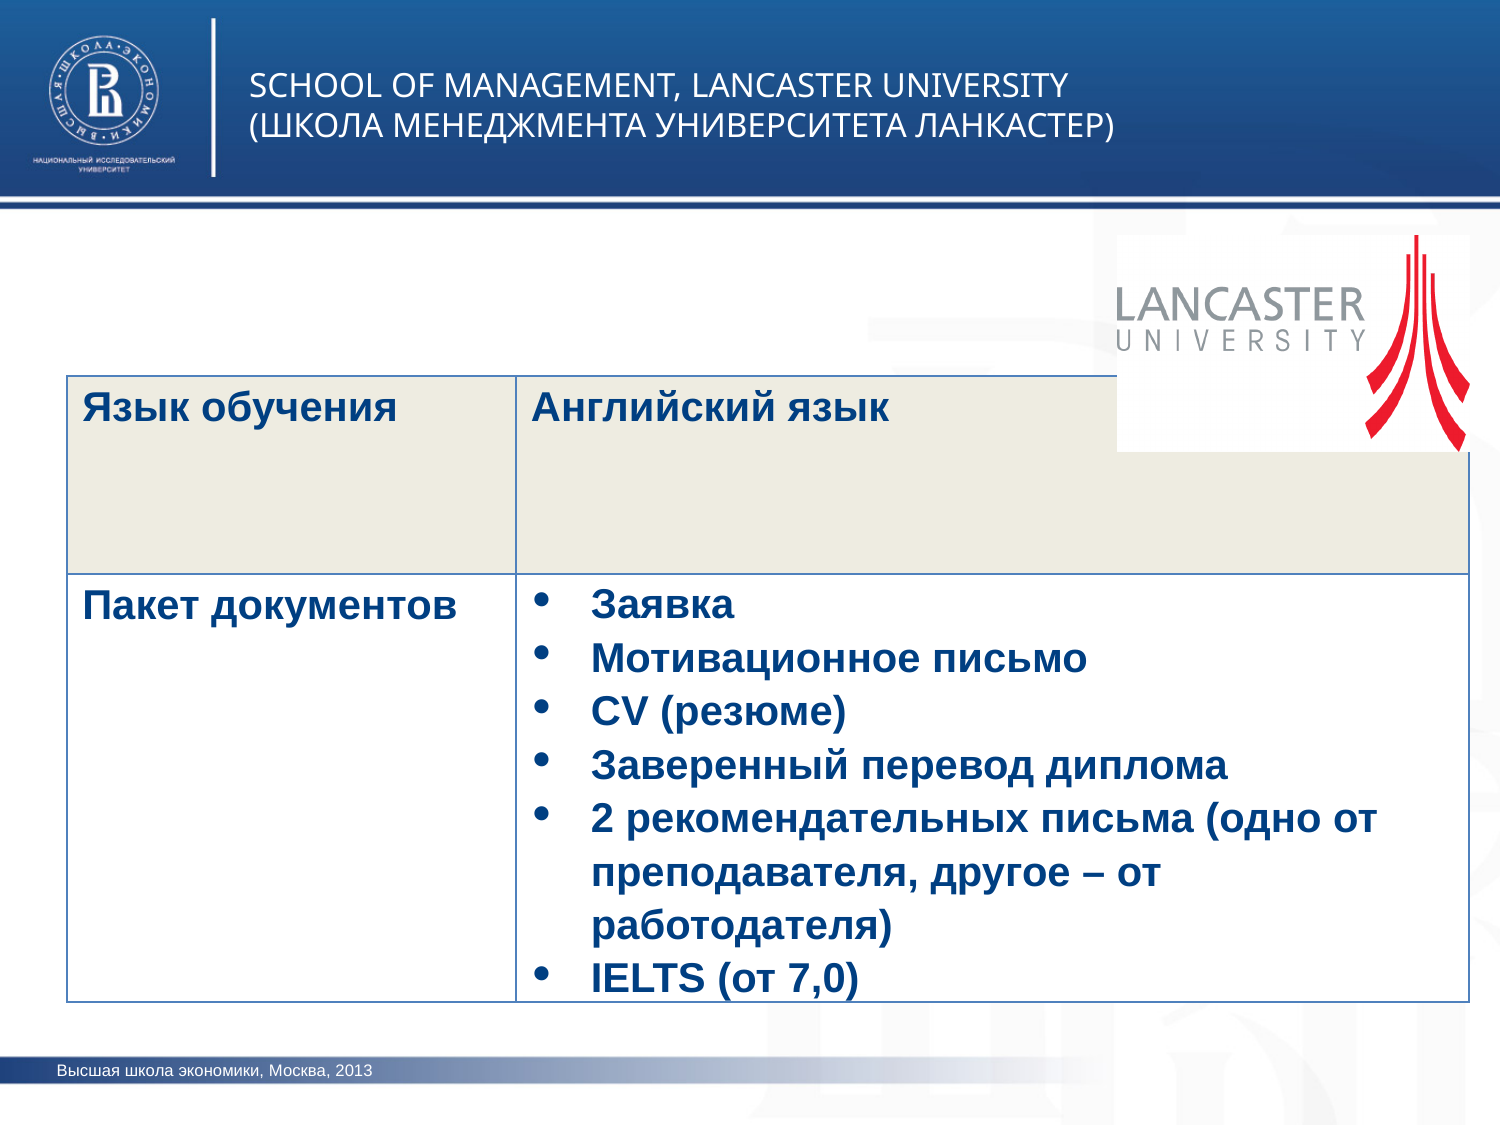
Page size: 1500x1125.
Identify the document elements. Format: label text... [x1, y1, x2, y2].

table_header Язык обучения [68, 377, 515, 573]
table_header Английский язык [517, 377, 1468, 573]
text_box Высшая школа экономики, Москва, 2013 [41, 1052, 722, 1093]
table_cell Заявка Мотивационное письмо CV (резюме) Заверенный перевод диплома 2 рекомендательных письма (одно от преподавателя, другое – от работодателя) IELTS (от 7,0) [517, 575, 1468, 1001]
text_box SCHOOL OF MANAGEMENT, LANСASTER UNIVERSITY (ШКОЛА МЕНЕДЖМЕНТА УНИВЕРСИТЕТА ЛАНКАСТЕР) [234, 70, 1449, 139]
table_cell Пакет документов [68, 575, 515, 1001]
picture [0, 0, 1500, 1125]
